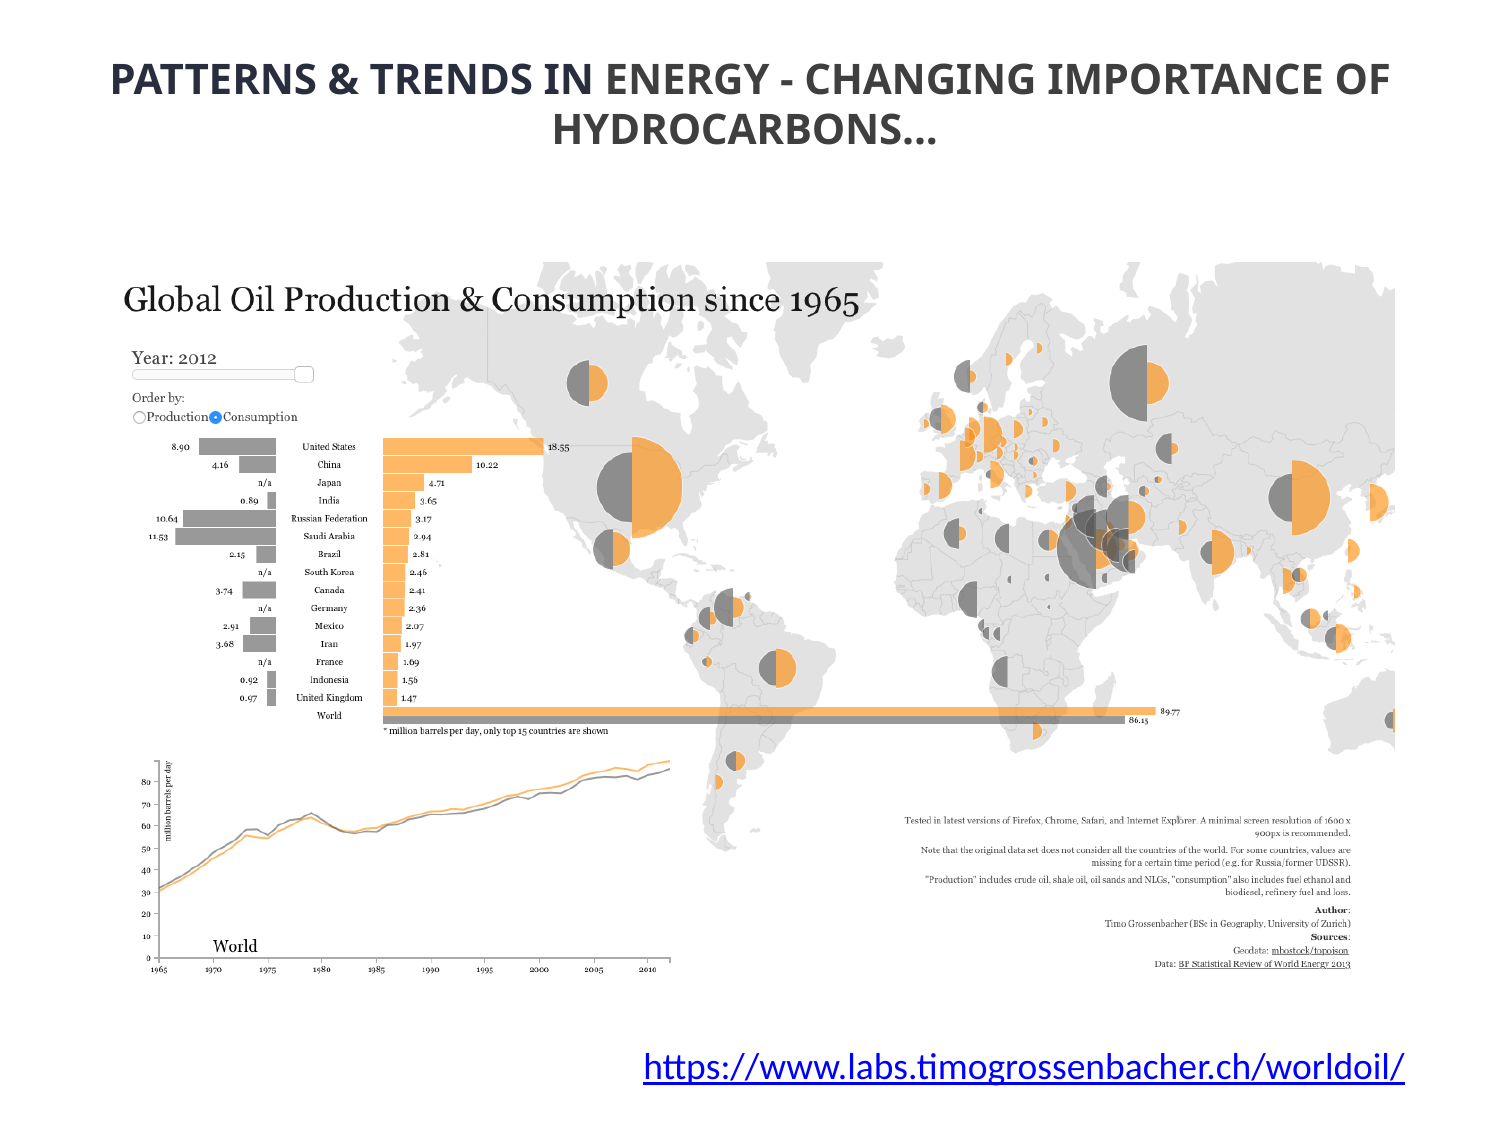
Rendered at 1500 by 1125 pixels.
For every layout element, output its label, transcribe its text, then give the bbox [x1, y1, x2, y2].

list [104, 262, 1395, 1006]
text_box https://www.labs.timogrossenbacher.ch/worldoil/ [628, 1034, 1421, 1095]
title PATTERNS & TRENDS IN ENERGY - CHANGING IMPORTANCE OF HYDROCARBONS... ​ [75, 45, 1425, 233]
